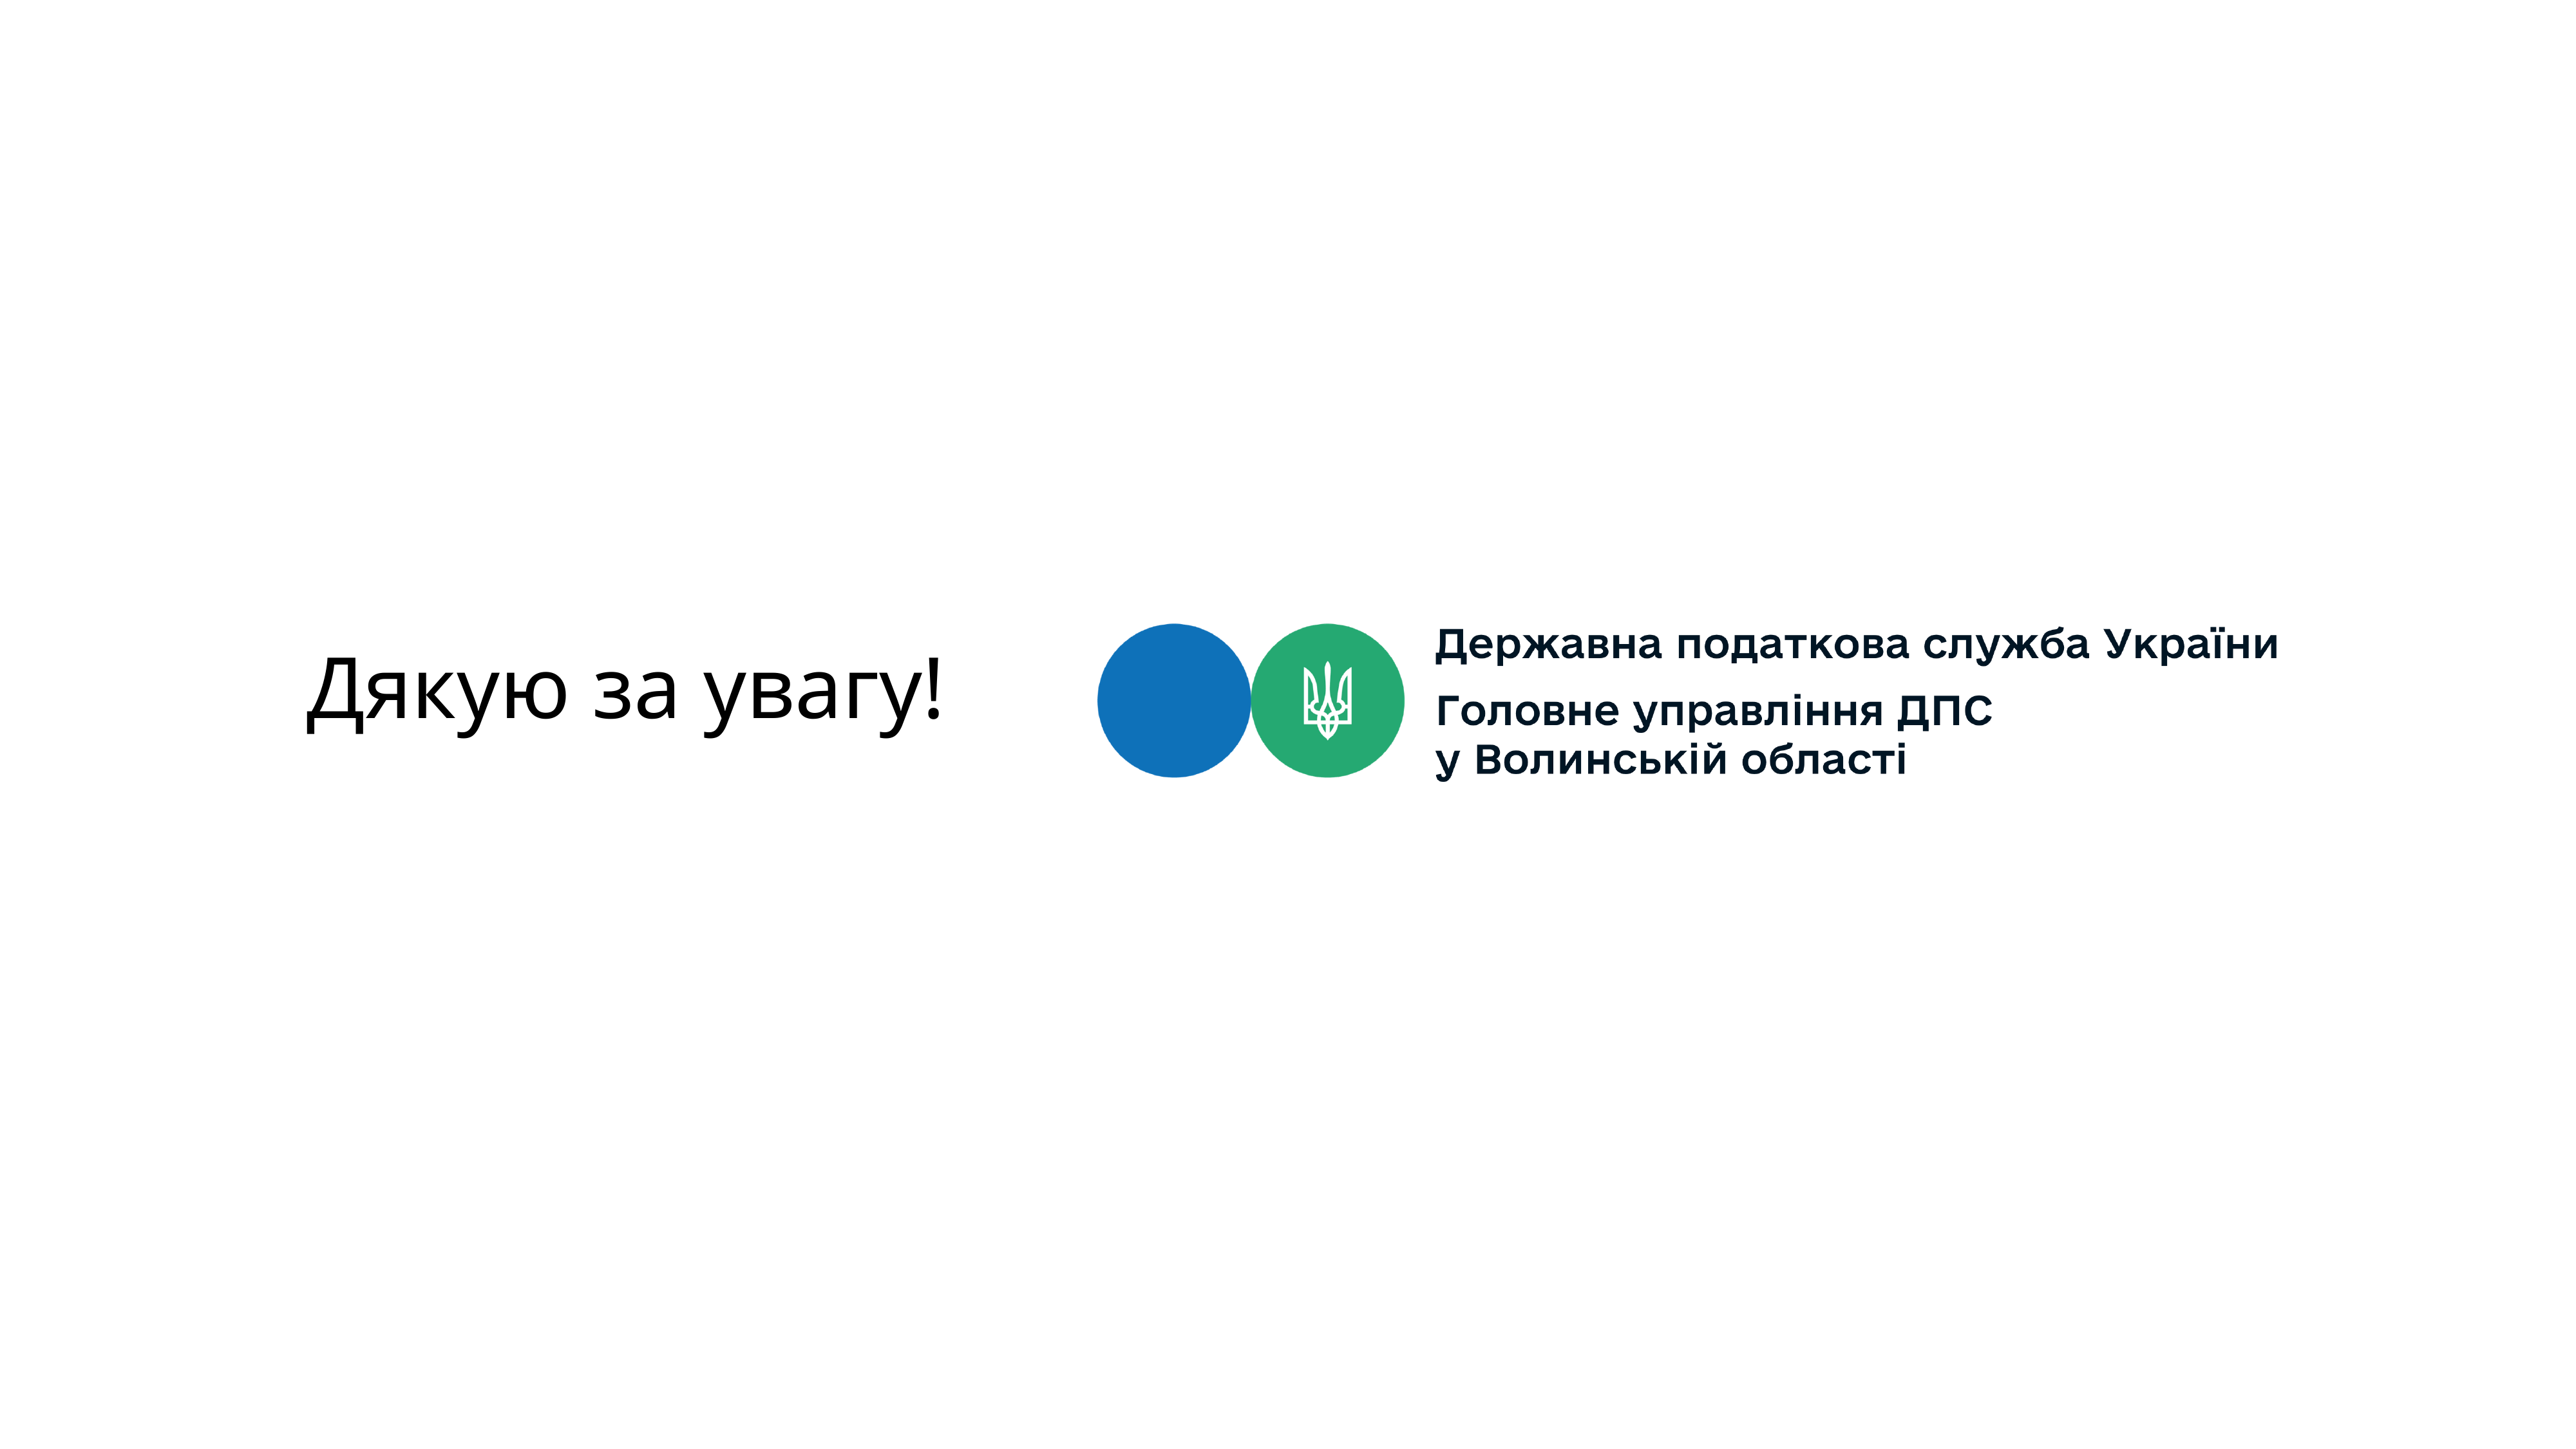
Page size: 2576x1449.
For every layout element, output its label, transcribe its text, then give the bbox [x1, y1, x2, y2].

picture [1094, 618, 2302, 784]
text_box Дякую за увагу! [301, 608, 1127, 741]
